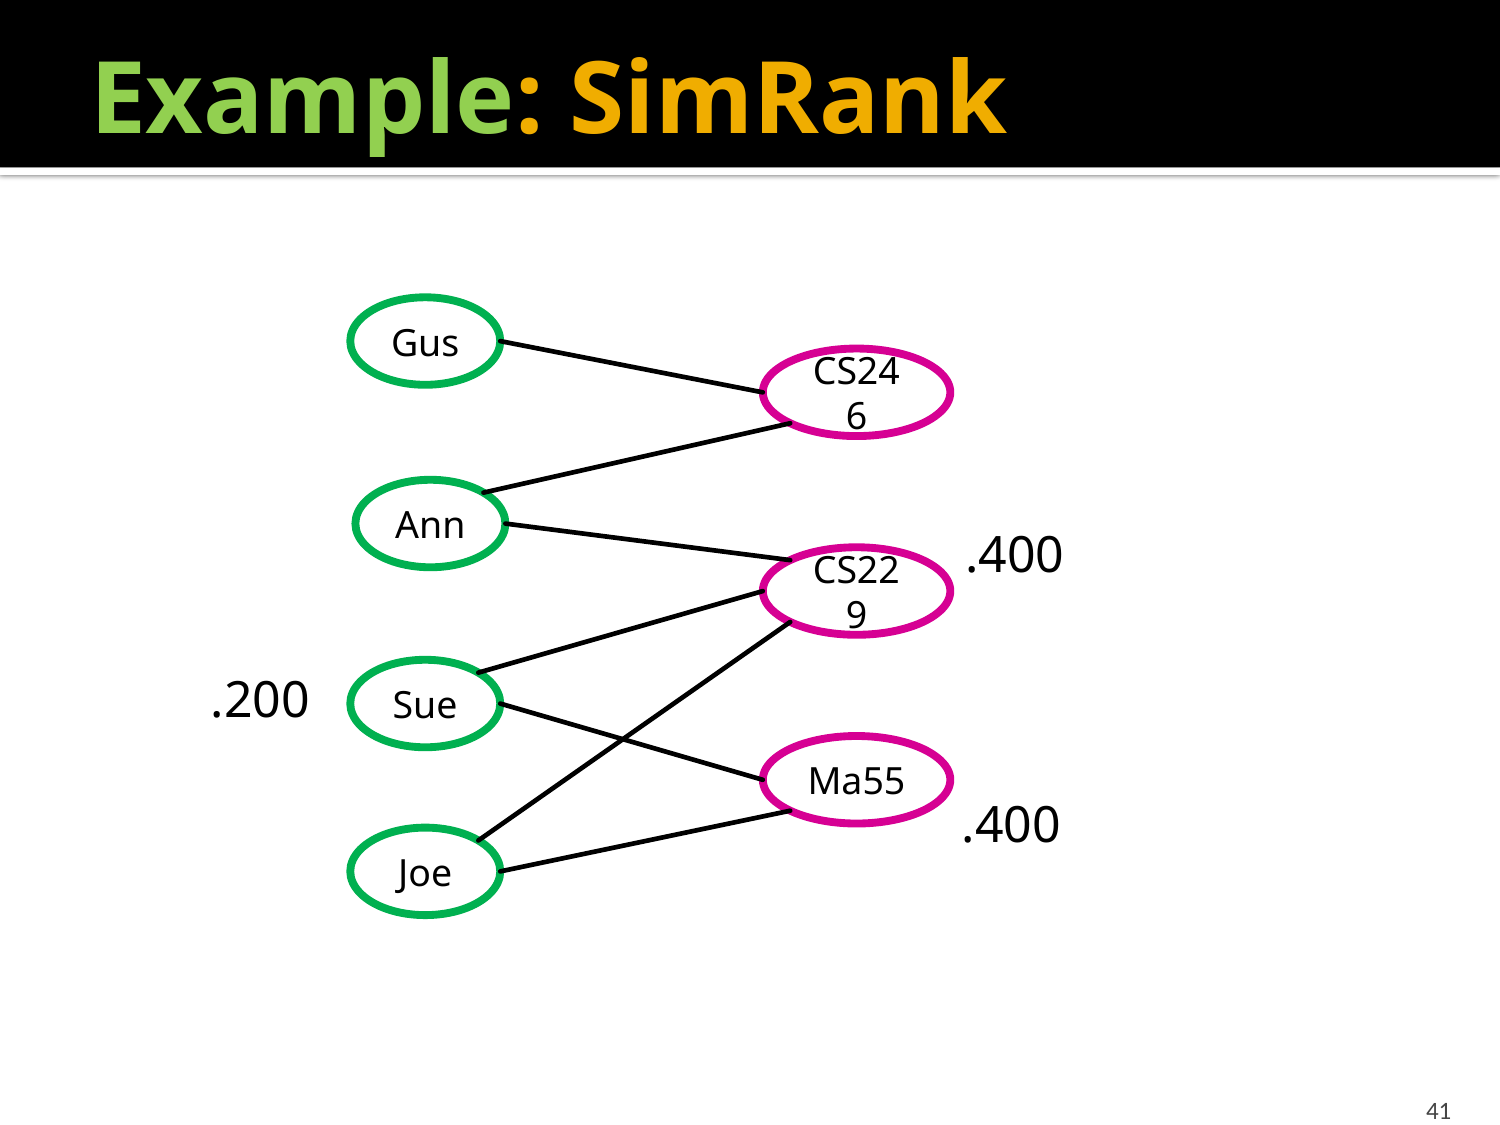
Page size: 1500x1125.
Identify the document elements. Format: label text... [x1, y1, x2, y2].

text_box .400 [955, 785, 1076, 861]
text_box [350, 297, 951, 916]
title Example: SimRank [75, 24, 1500, 163]
text_box .400 [955, 515, 1079, 591]
slide_number 41 [1345, 1080, 1467, 1125]
text_box .200 [196, 659, 325, 735]
